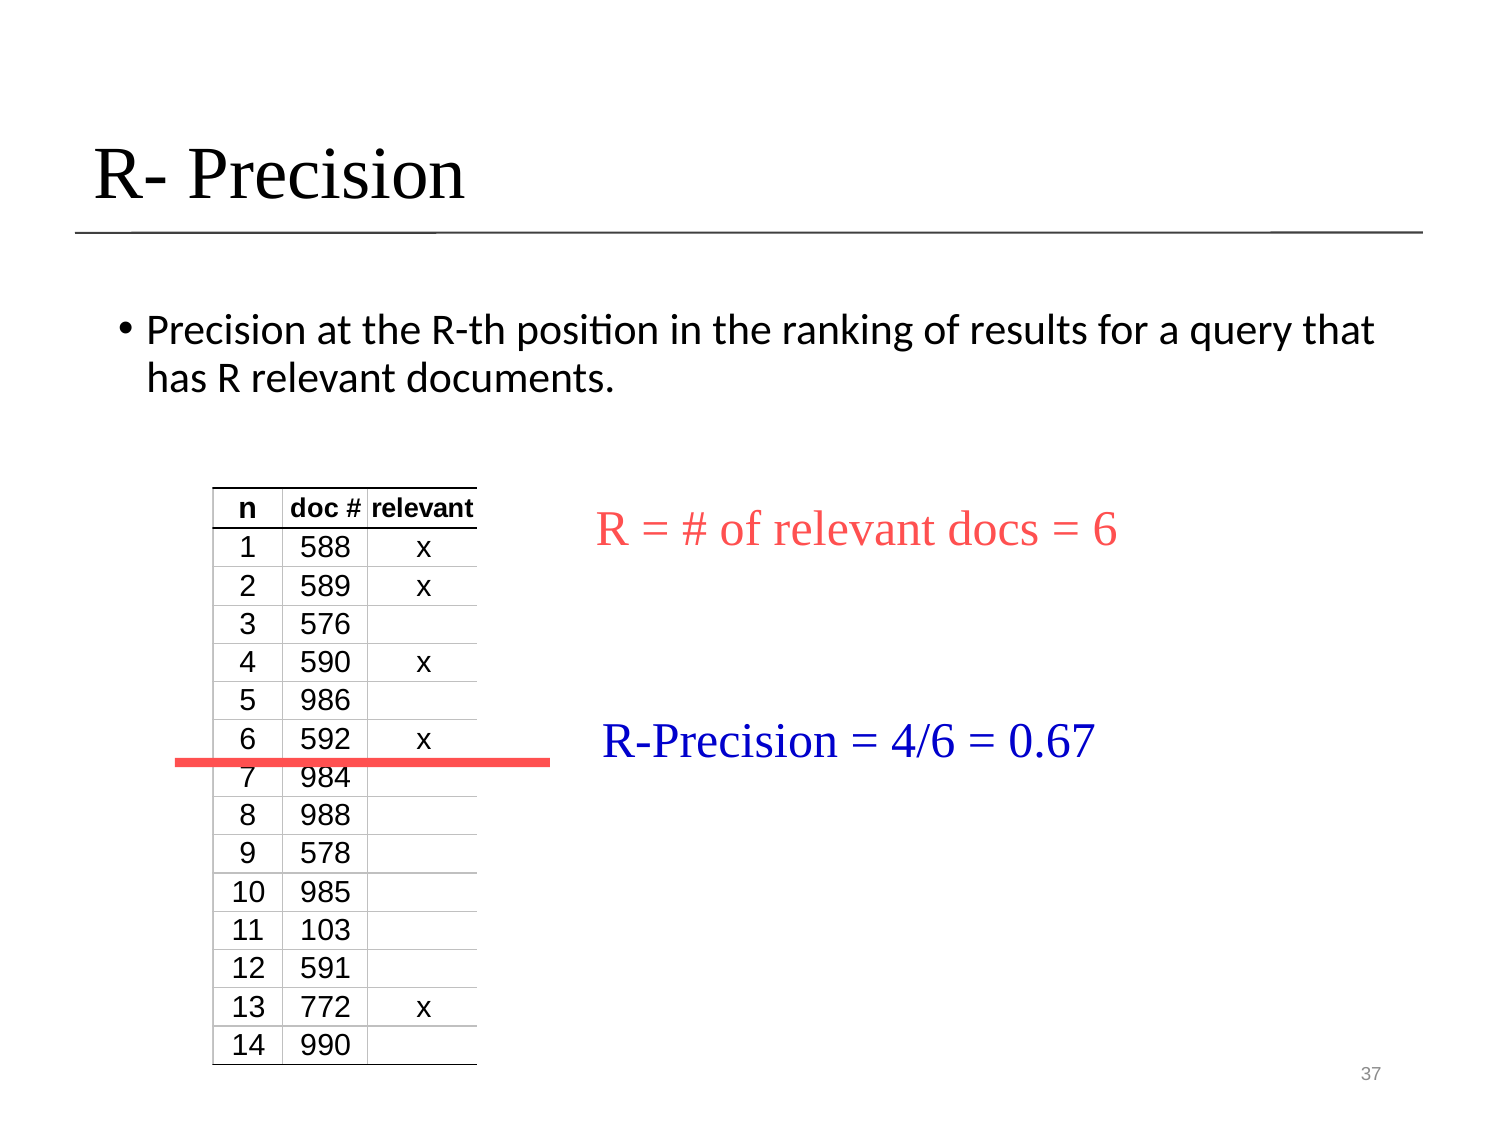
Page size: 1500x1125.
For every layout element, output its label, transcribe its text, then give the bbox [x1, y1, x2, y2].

text_box R-Precision = 4/6 = 0.67 [587, 699, 1112, 776]
text_box R = # of relevant docs = 6 [580, 487, 1133, 563]
slide_number 37 [1059, 1042, 1397, 1103]
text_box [212, 487, 479, 1067]
title R- Precision [78, 123, 1373, 226]
list Precision at the R-th position in the ranking of results for a query that has R relevant documents. [103, 299, 1397, 1014]
